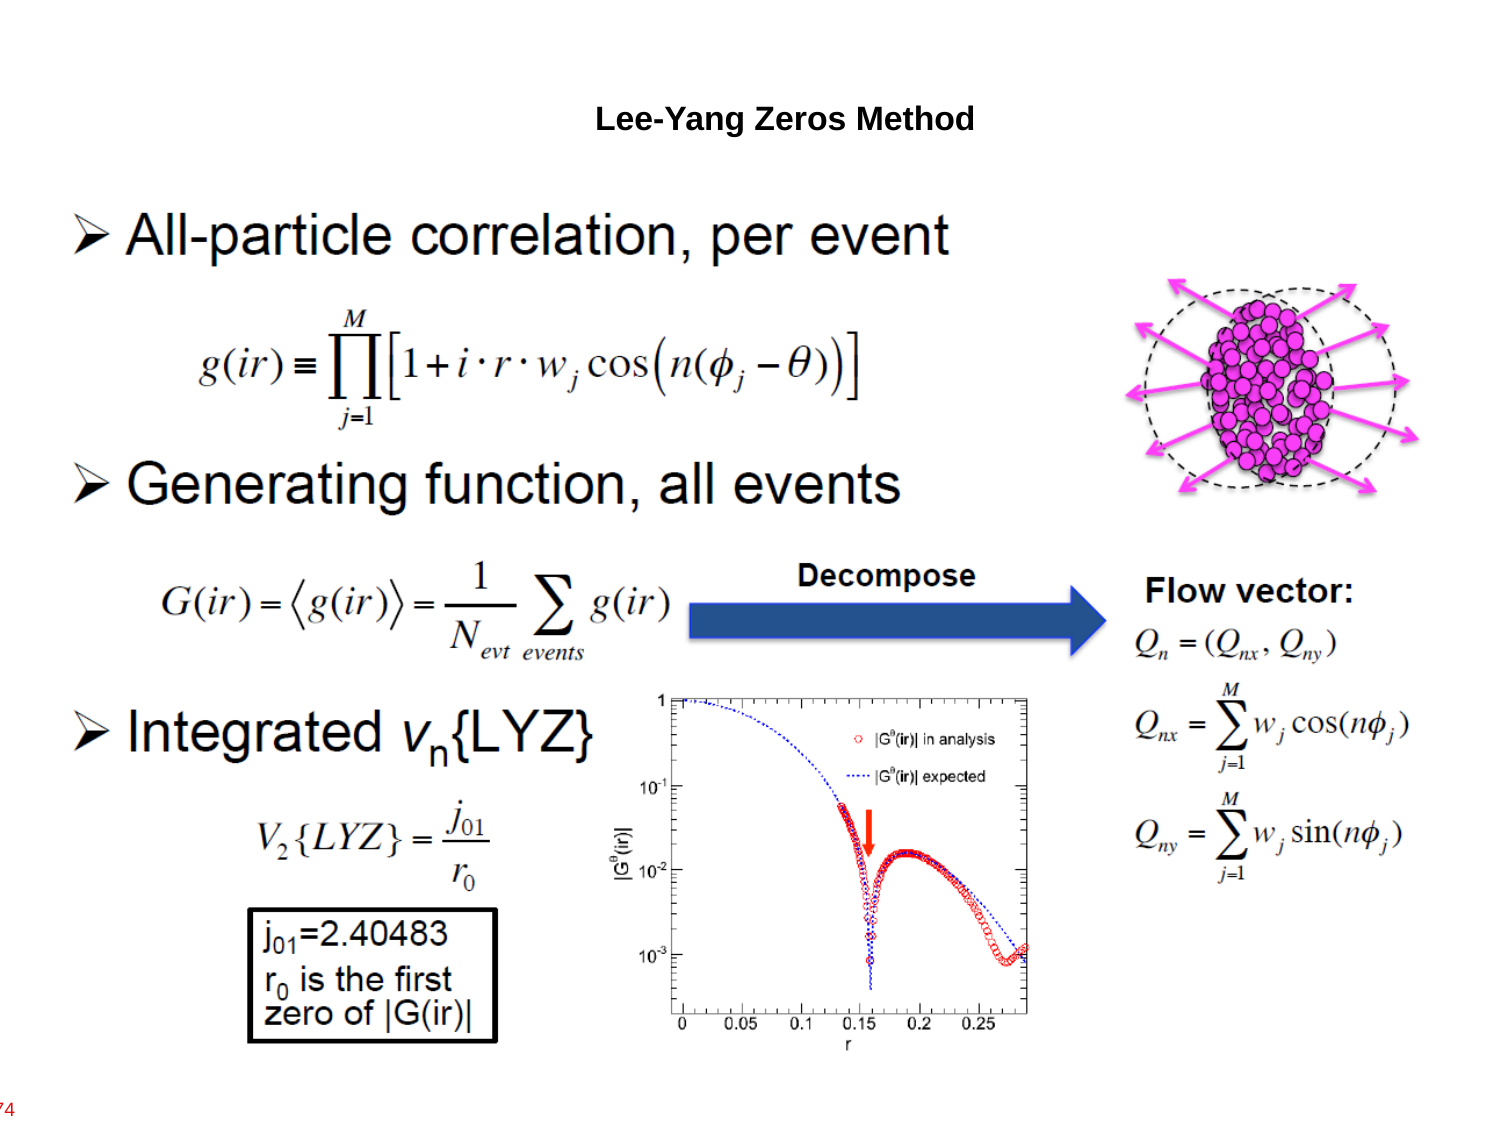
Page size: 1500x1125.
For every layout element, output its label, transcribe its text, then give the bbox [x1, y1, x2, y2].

text_box Lee-Yang Zeros Method [580, 50, 991, 145]
picture [49, 199, 1451, 1061]
